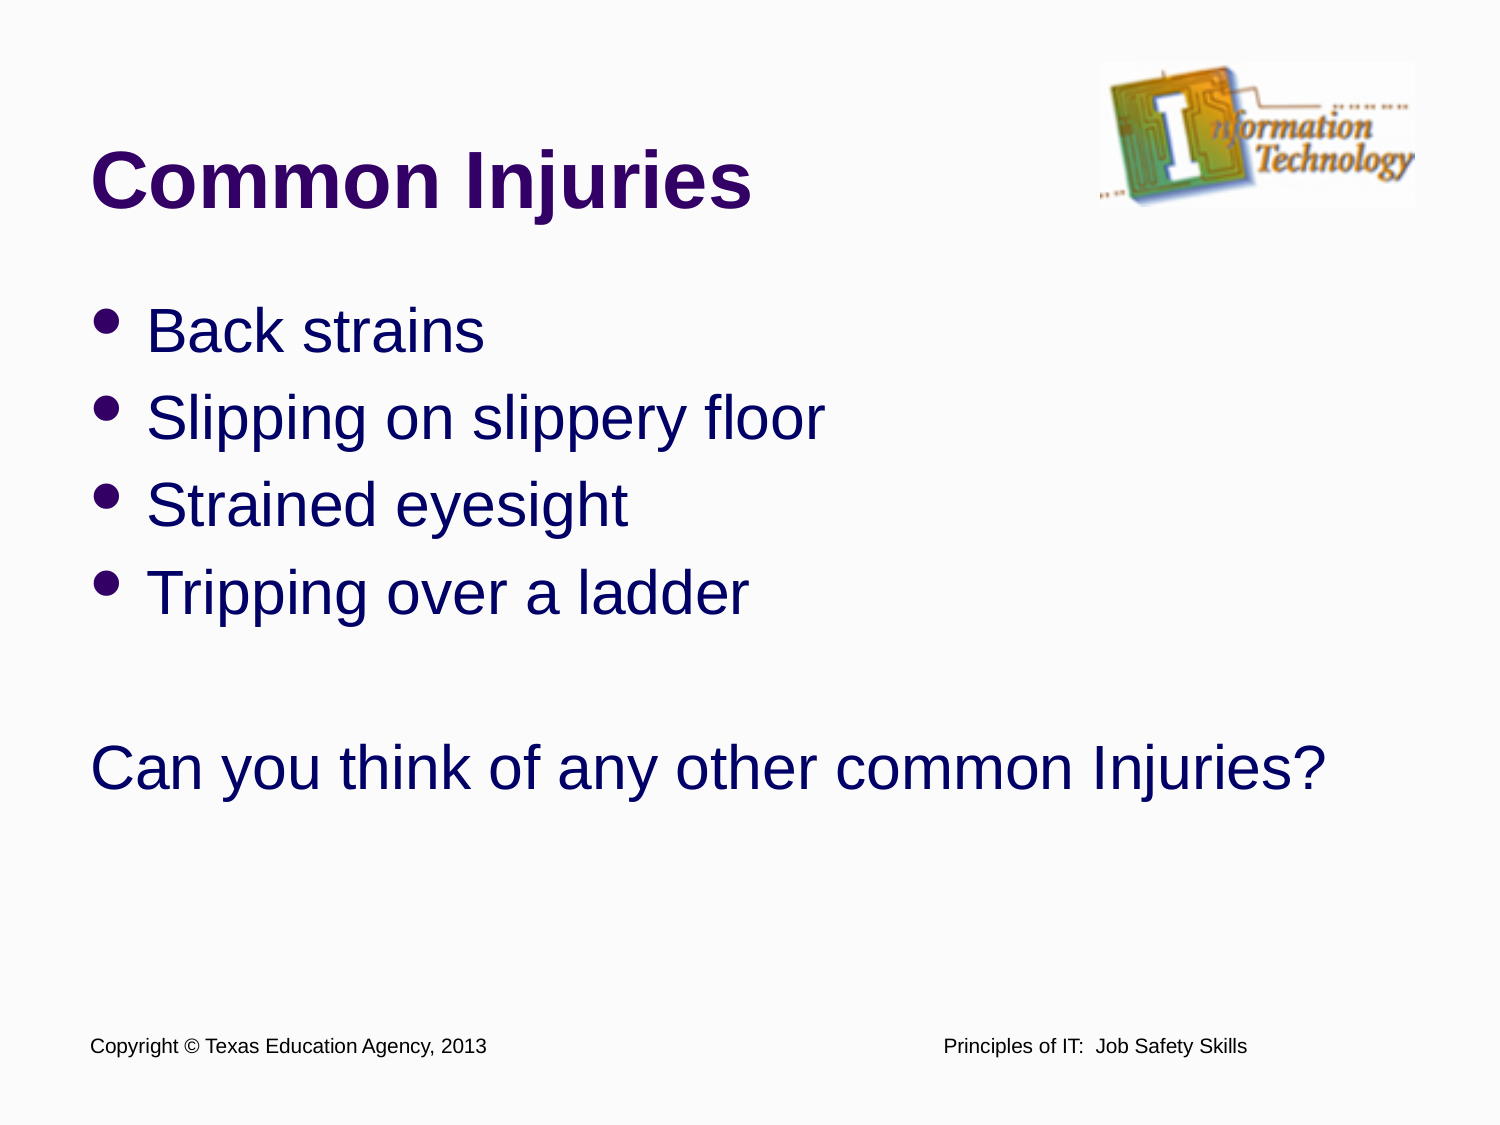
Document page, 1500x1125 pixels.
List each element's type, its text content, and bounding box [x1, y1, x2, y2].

title Common Injuries [75, 20, 1100, 233]
footer Principles of IT: Job Safety Skills [638, 1024, 1263, 1101]
list Back strains Slipping on slippery floor Strained eyesight Tripping over a ladder Can you think of any other common Injuries? [75, 282, 1425, 1006]
picture [1100, 62, 1415, 207]
slide_number Copyright © Texas Education Agency, 2013 [74, 1024, 638, 1101]
